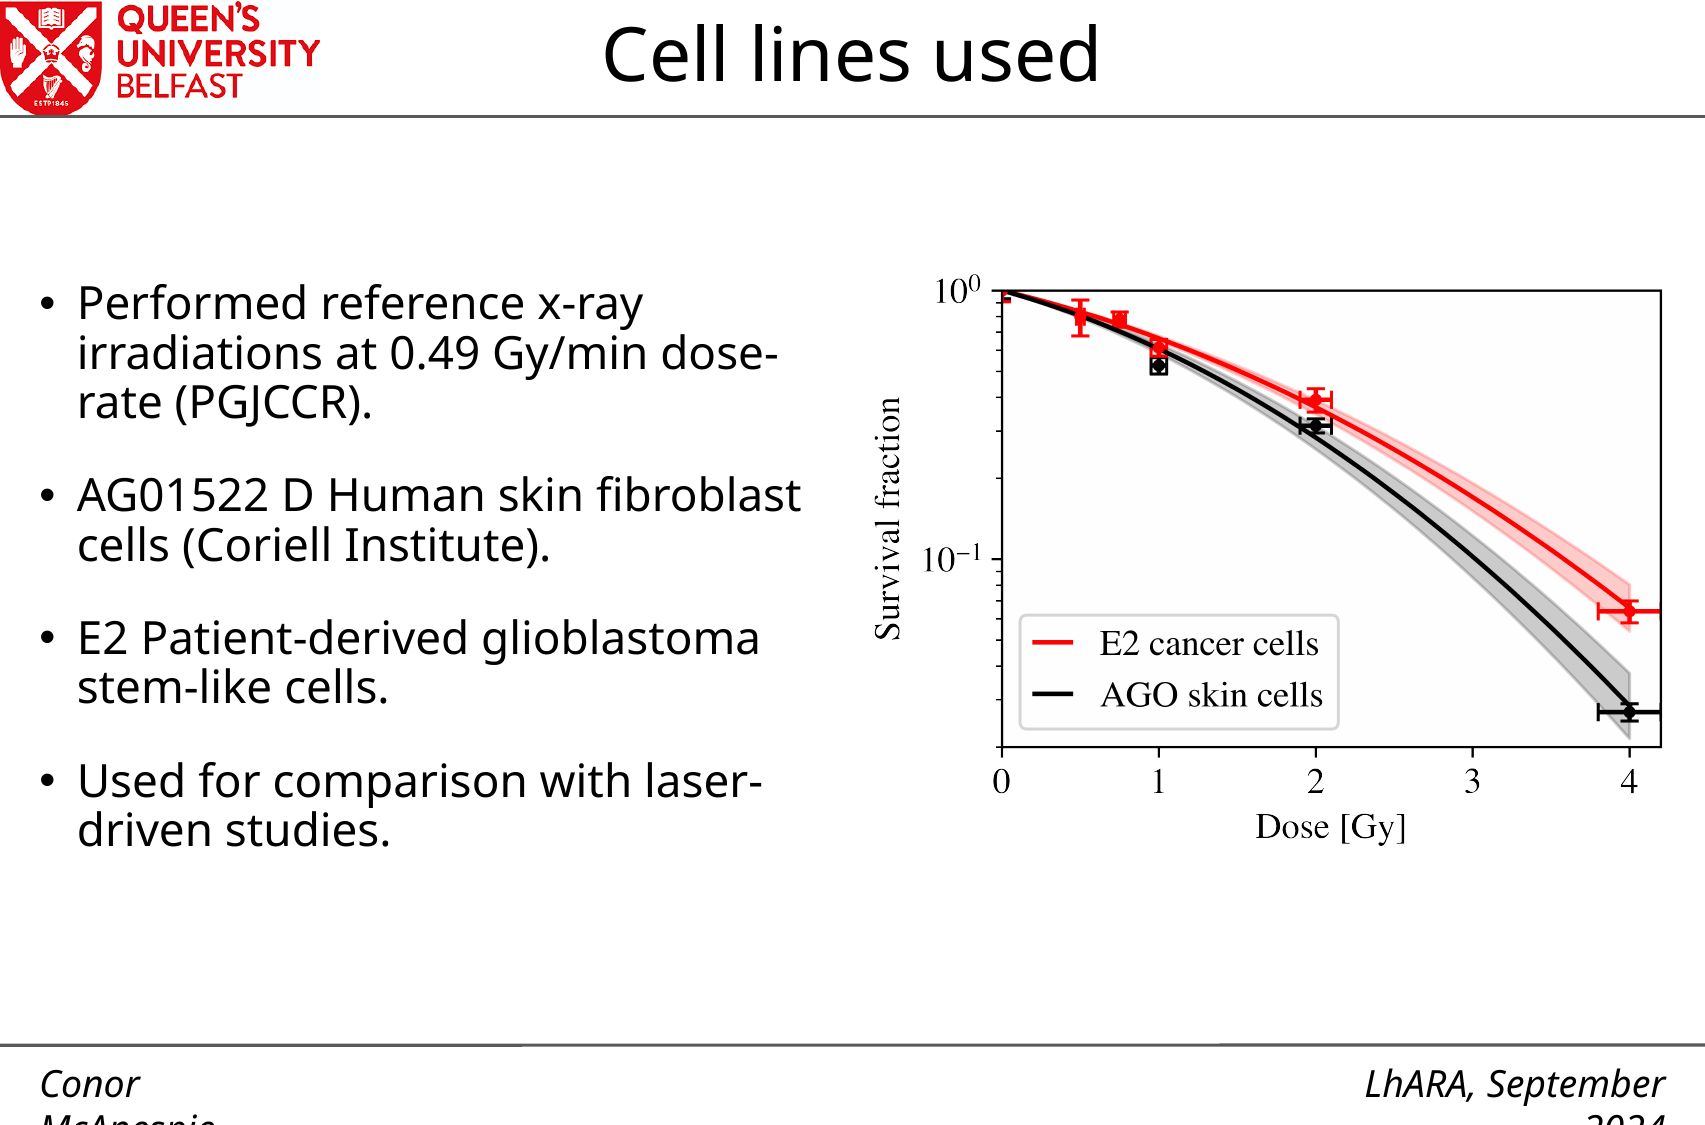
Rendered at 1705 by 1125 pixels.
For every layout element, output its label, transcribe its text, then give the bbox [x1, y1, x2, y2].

picture [829, 235, 1700, 889]
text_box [0, 115, 1705, 1046]
text_box LhARA, September 2024 [1304, 1053, 1681, 1125]
text_box Conor McAnespie [24, 1053, 308, 1125]
picture [0, 1, 321, 115]
title Cell lines used [321, 11, 1471, 104]
